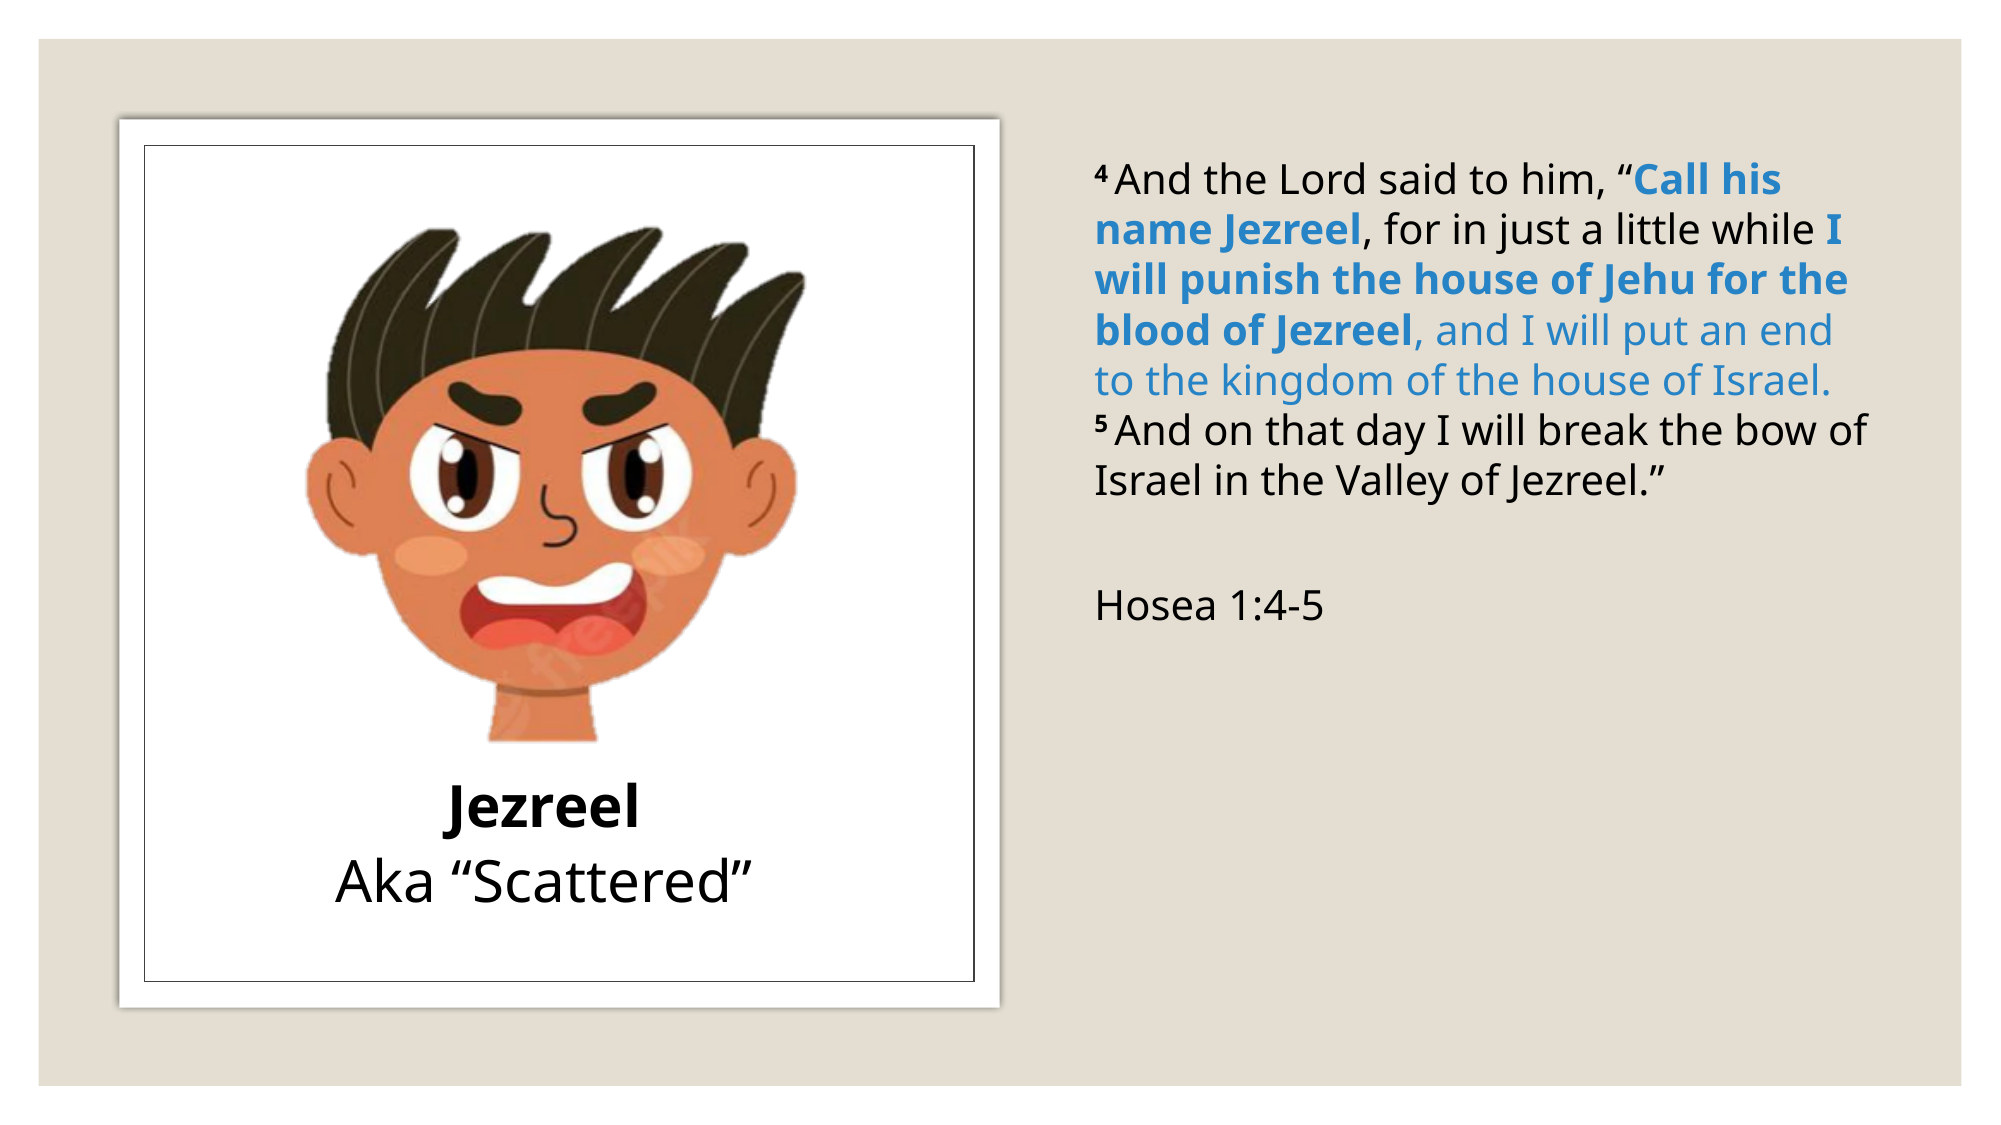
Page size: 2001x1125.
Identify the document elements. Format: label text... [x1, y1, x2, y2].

text_box [119, 119, 1000, 1008]
text_box 4 And the Lord said to him, “Call his name Jezreel, for in just a little while I will punish the house of Jehu for the blood of Jezreel, and I will put an end to the kingdom of the house of Israel. 5 And on that day I will break the bow of Israel in the Valley of Jezreel.” Hosea 1:4-5 [1079, 145, 1893, 982]
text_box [266, 197, 853, 930]
text_box [144, 145, 974, 982]
